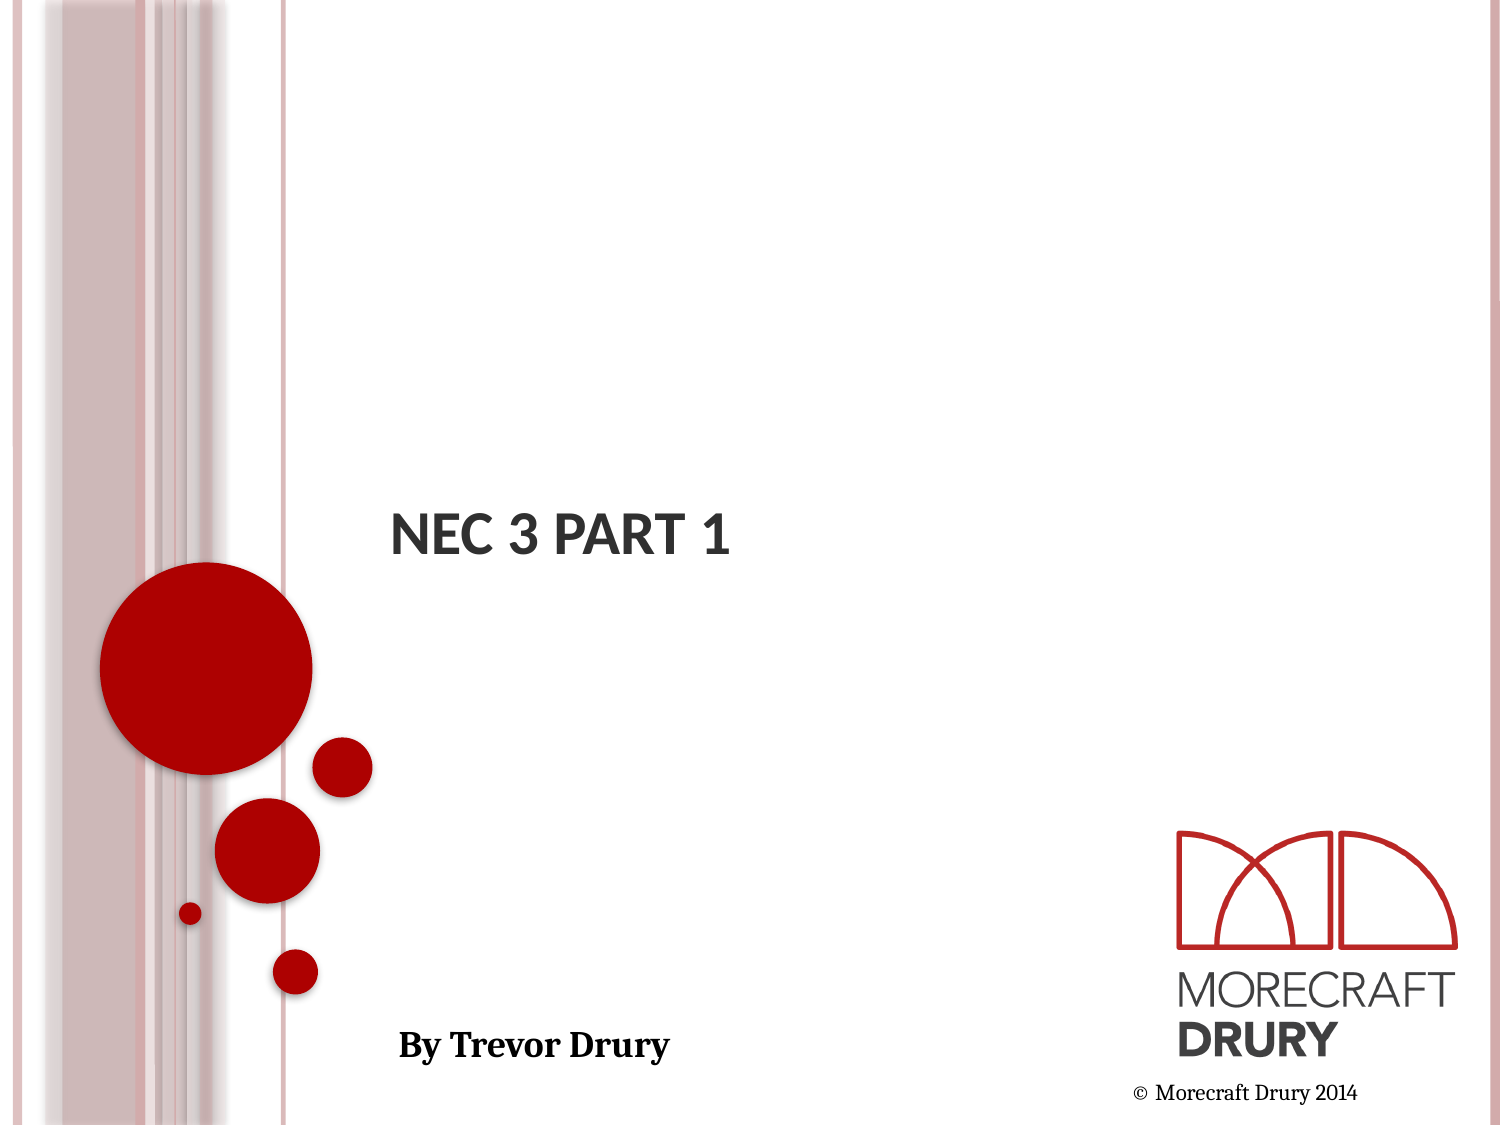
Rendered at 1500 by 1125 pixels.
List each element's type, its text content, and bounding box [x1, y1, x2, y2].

title NEC 3 Part 1 [375, 432, 1388, 575]
subtitle By Trevor Drury [383, 1012, 1117, 1096]
picture [1162, 809, 1480, 1071]
